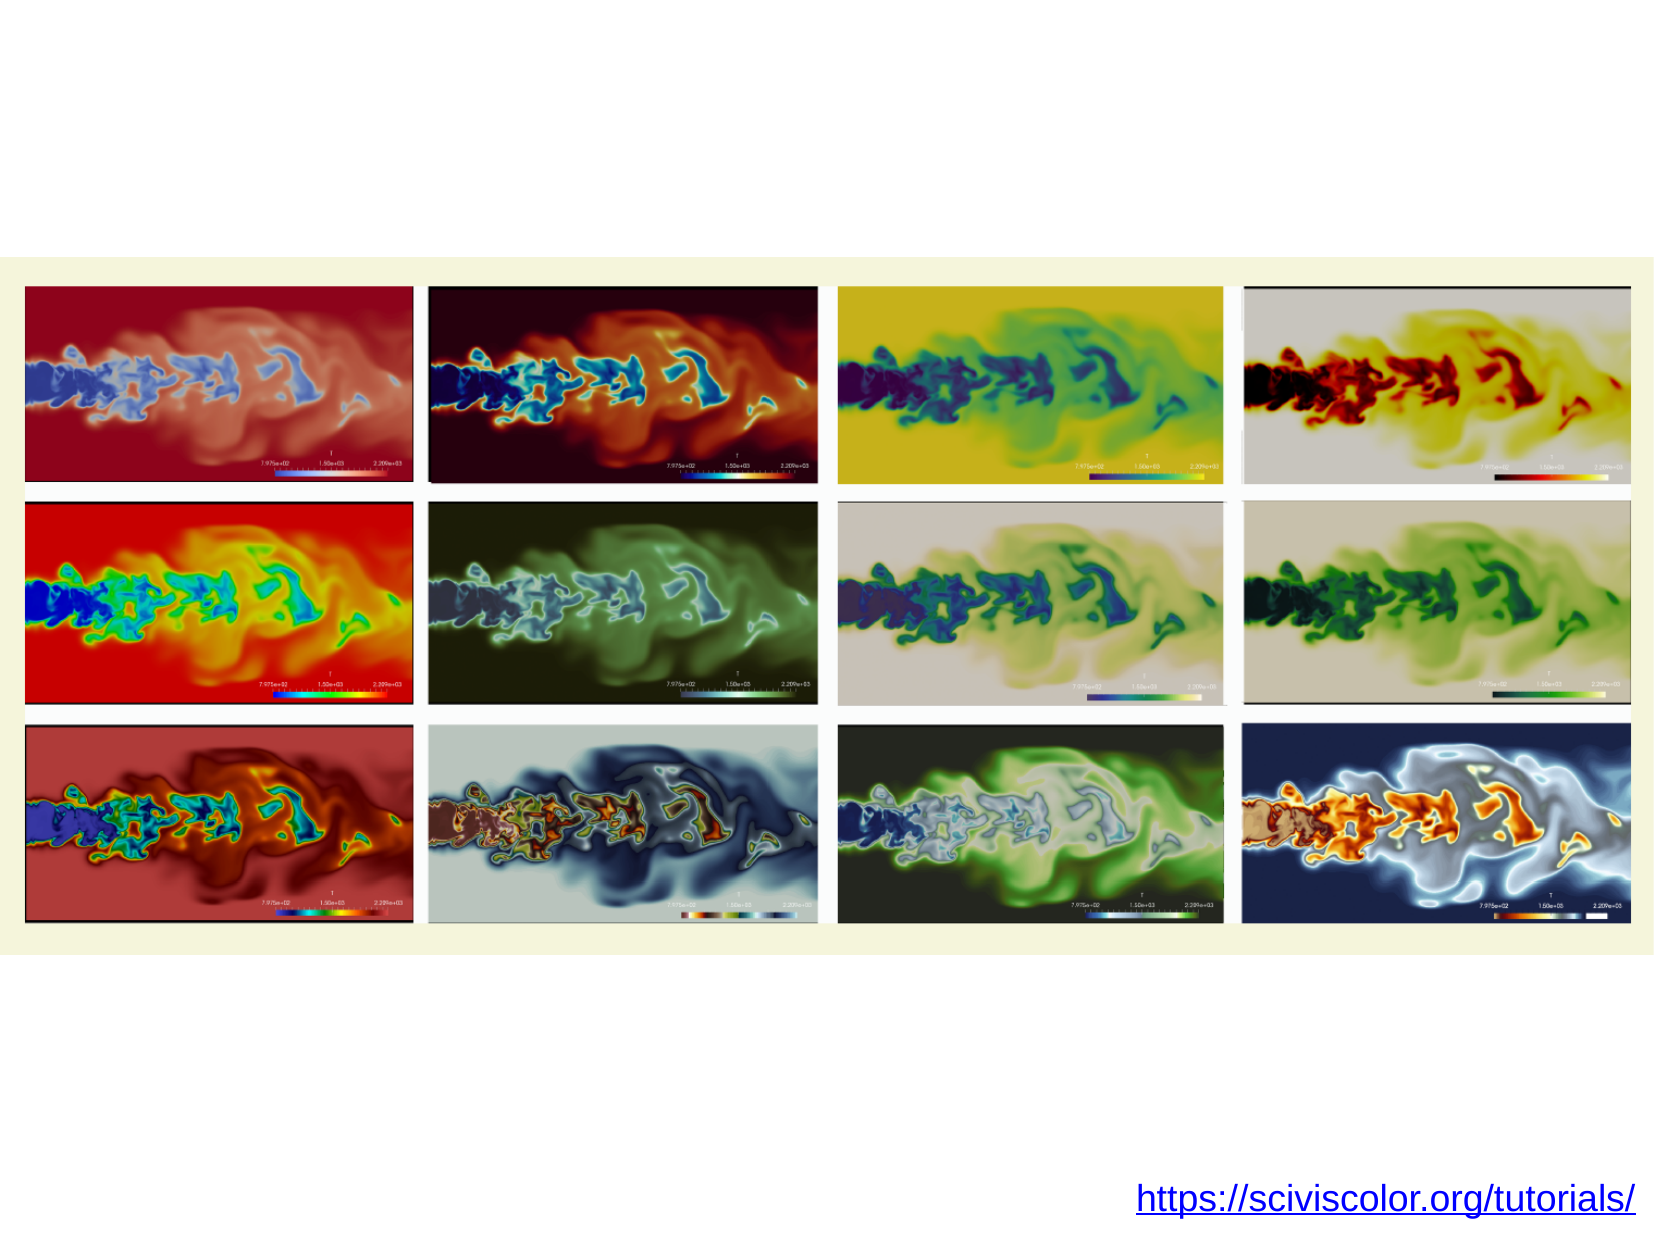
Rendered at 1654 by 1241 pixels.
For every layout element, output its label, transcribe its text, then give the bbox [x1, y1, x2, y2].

text_box https://sciviscolor.org/tutorials/ [1121, 1166, 1651, 1226]
picture [0, 256, 1654, 955]
